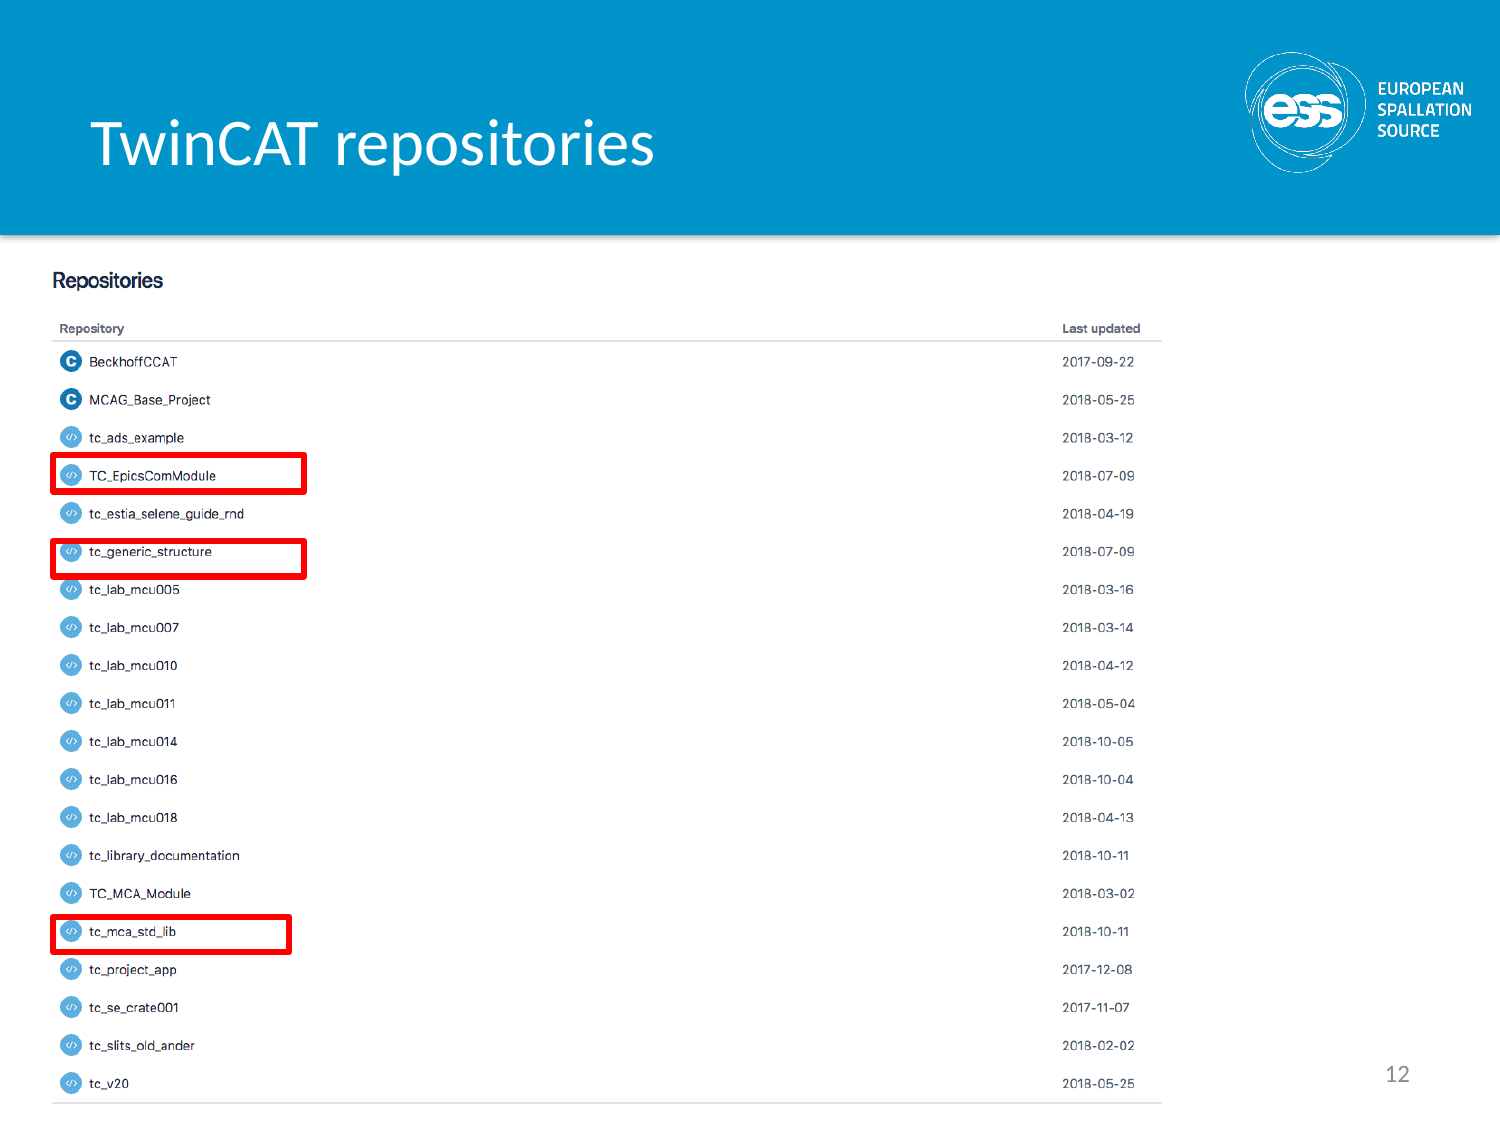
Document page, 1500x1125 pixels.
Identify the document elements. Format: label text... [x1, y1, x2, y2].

slide_number 12 [1167, 1042, 1425, 1103]
picture [1418, 104, 1423, 115]
picture [1379, 83, 1385, 94]
picture [1398, 109, 1406, 115]
picture [1443, 86, 1450, 93]
picture [1389, 104, 1393, 115]
picture [1436, 104, 1444, 115]
picture [1400, 83, 1407, 94]
picture [1264, 94, 1342, 127]
picture [1432, 125, 1438, 136]
picture [41, 262, 1162, 1125]
picture [1423, 83, 1430, 94]
title TwinCAT repositories [75, 45, 1247, 233]
picture [1409, 104, 1415, 115]
picture [1422, 125, 1428, 134]
picture [1454, 83, 1458, 94]
